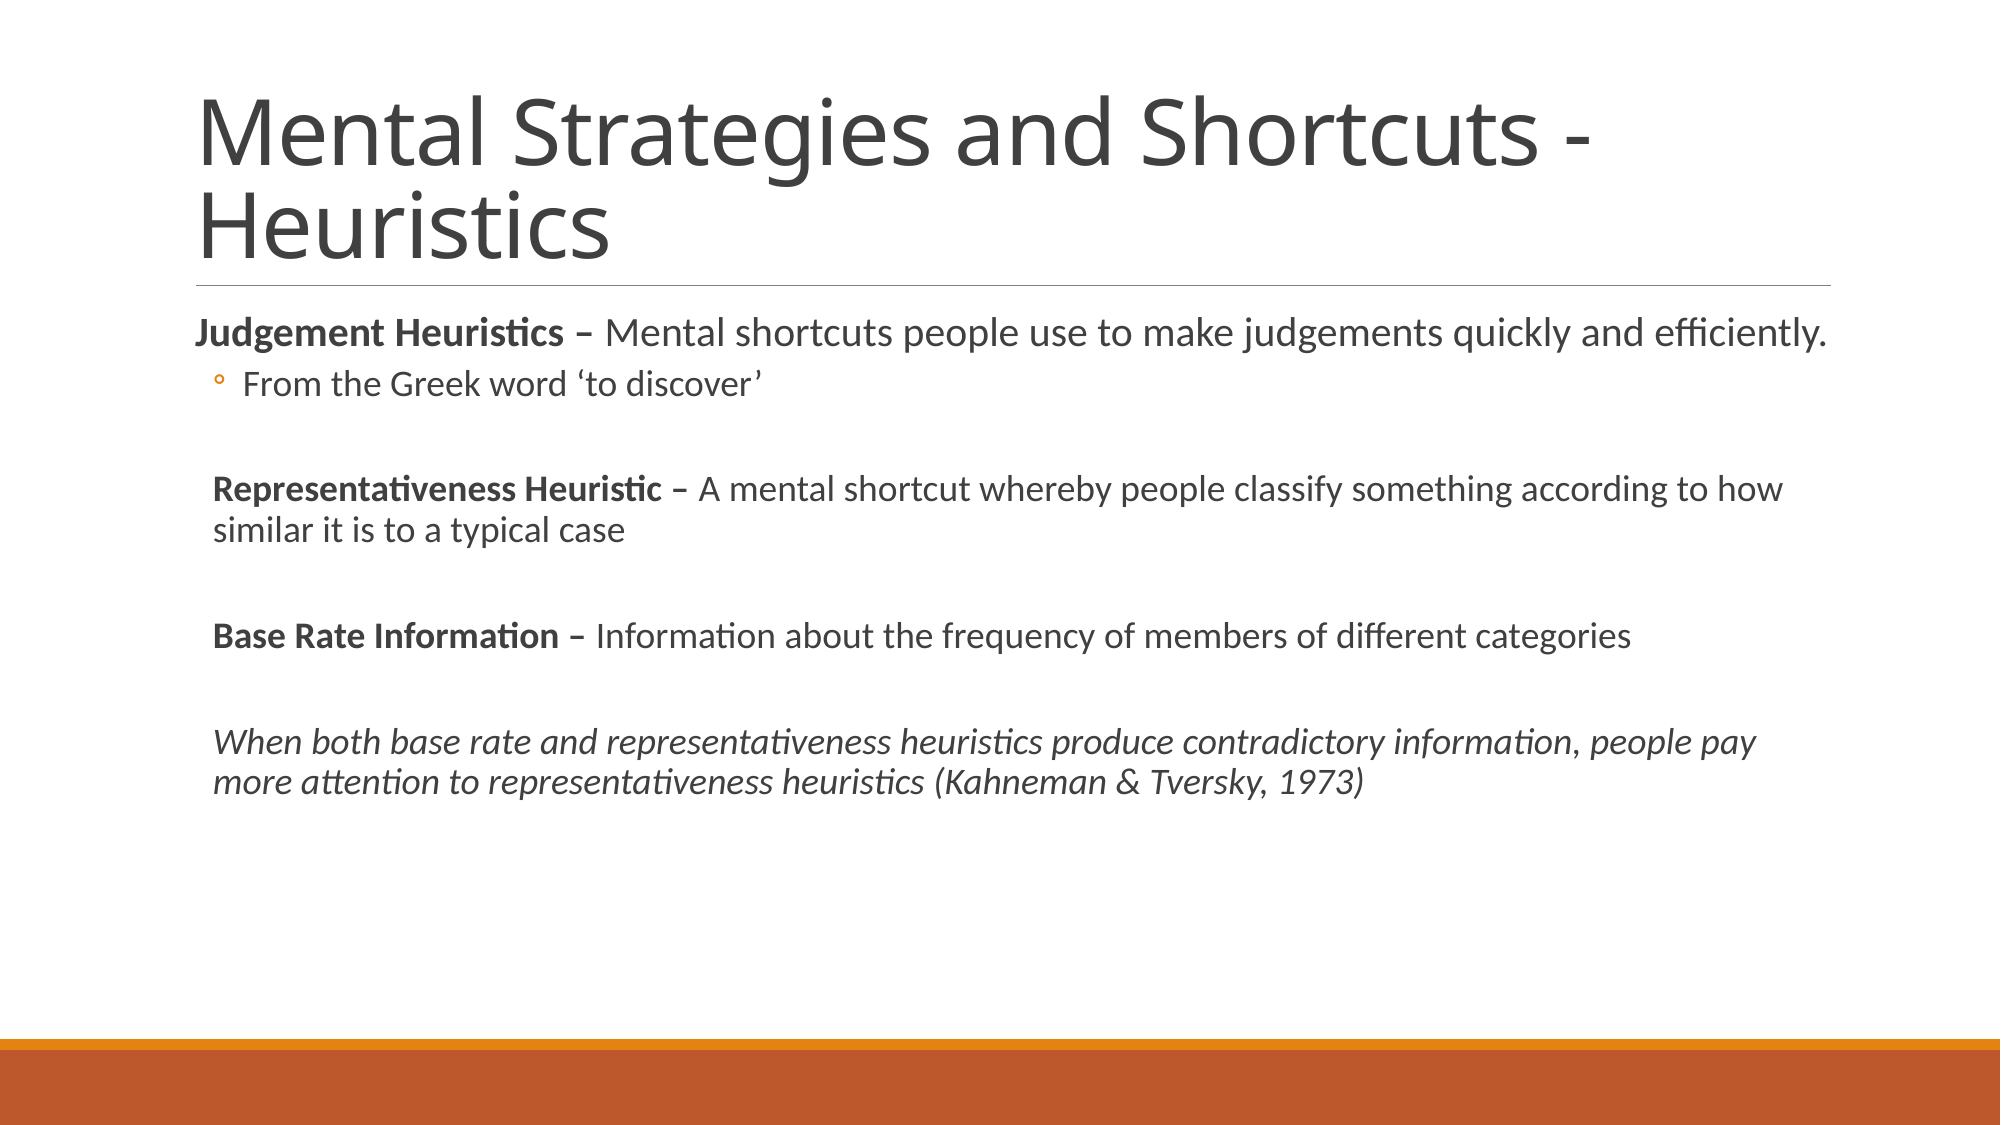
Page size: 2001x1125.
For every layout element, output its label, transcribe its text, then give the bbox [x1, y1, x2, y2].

list Judgement Heuristics – Mental shortcuts people use to make judgements quickly and efficiently. From the Greek word ‘to discover’ Representativeness Heuristic – A mental shortcut whereby people classify something according to how similar it is to a typical case Base Rate Information – Information about the frequency of members of different categories When both base rate and representativeness heuristics produce contradictory information, people pay more attention to representativeness heuristics (Kahneman & Tversky, 1973) [180, 302, 1830, 963]
title Mental Strategies and Shortcuts - Heuristics [180, 47, 1830, 285]
